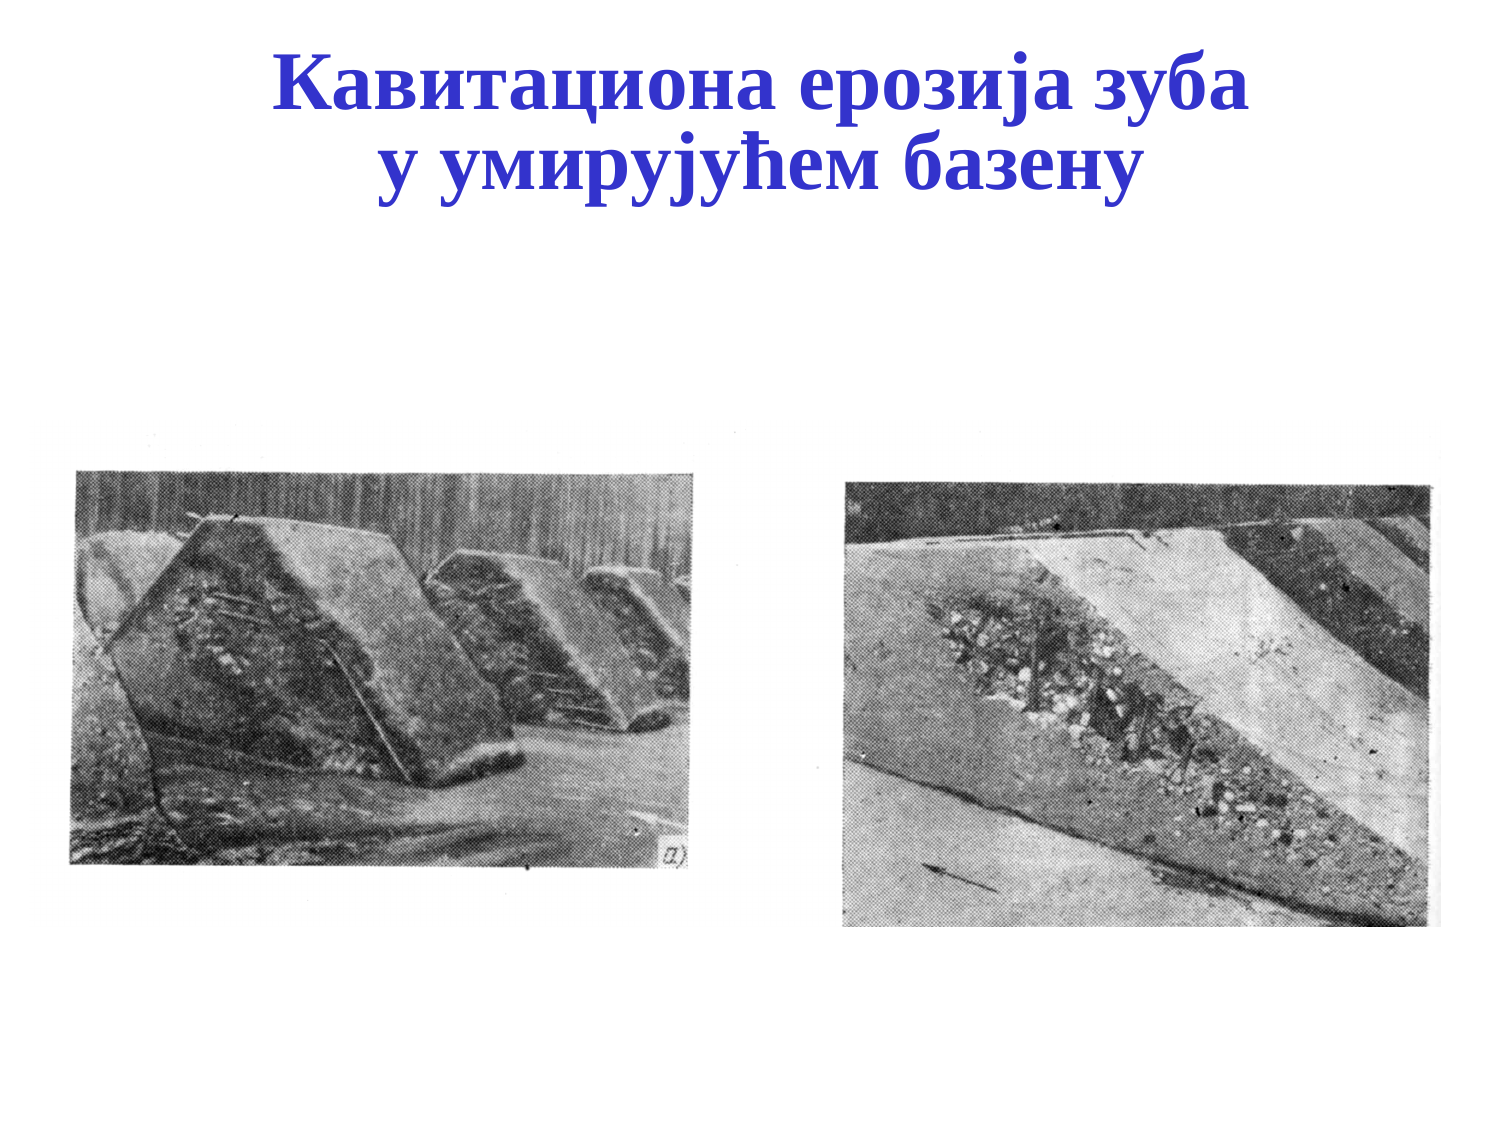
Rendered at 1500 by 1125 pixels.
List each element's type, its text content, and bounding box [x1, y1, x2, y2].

title Кавитациона ерозија зуба у умирујућем базену [229, 42, 1294, 209]
picture [29, 420, 1442, 927]
